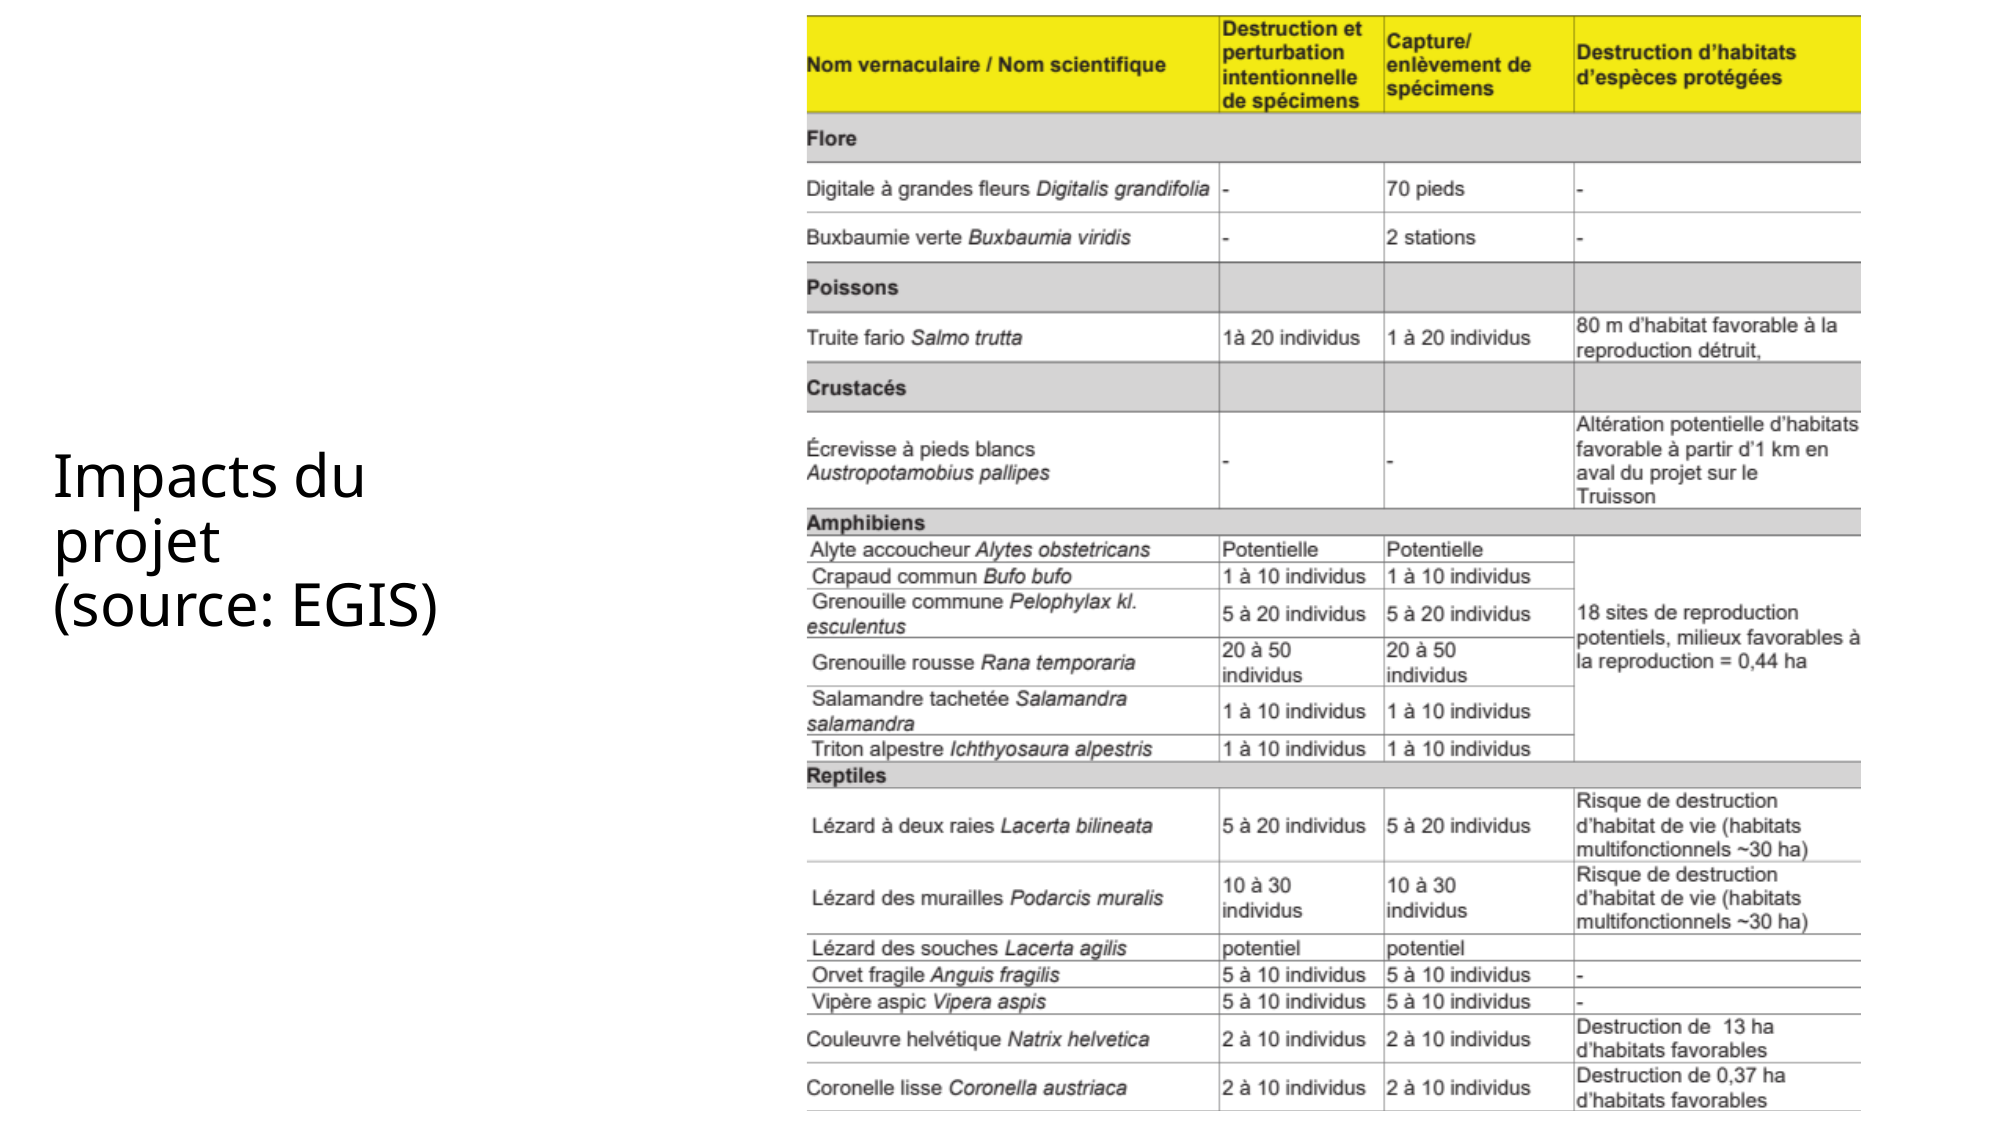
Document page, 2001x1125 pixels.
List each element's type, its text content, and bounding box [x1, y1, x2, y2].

picture [806, 14, 1861, 1111]
text_box Impacts du projet (source: EGIS) [39, 438, 455, 657]
